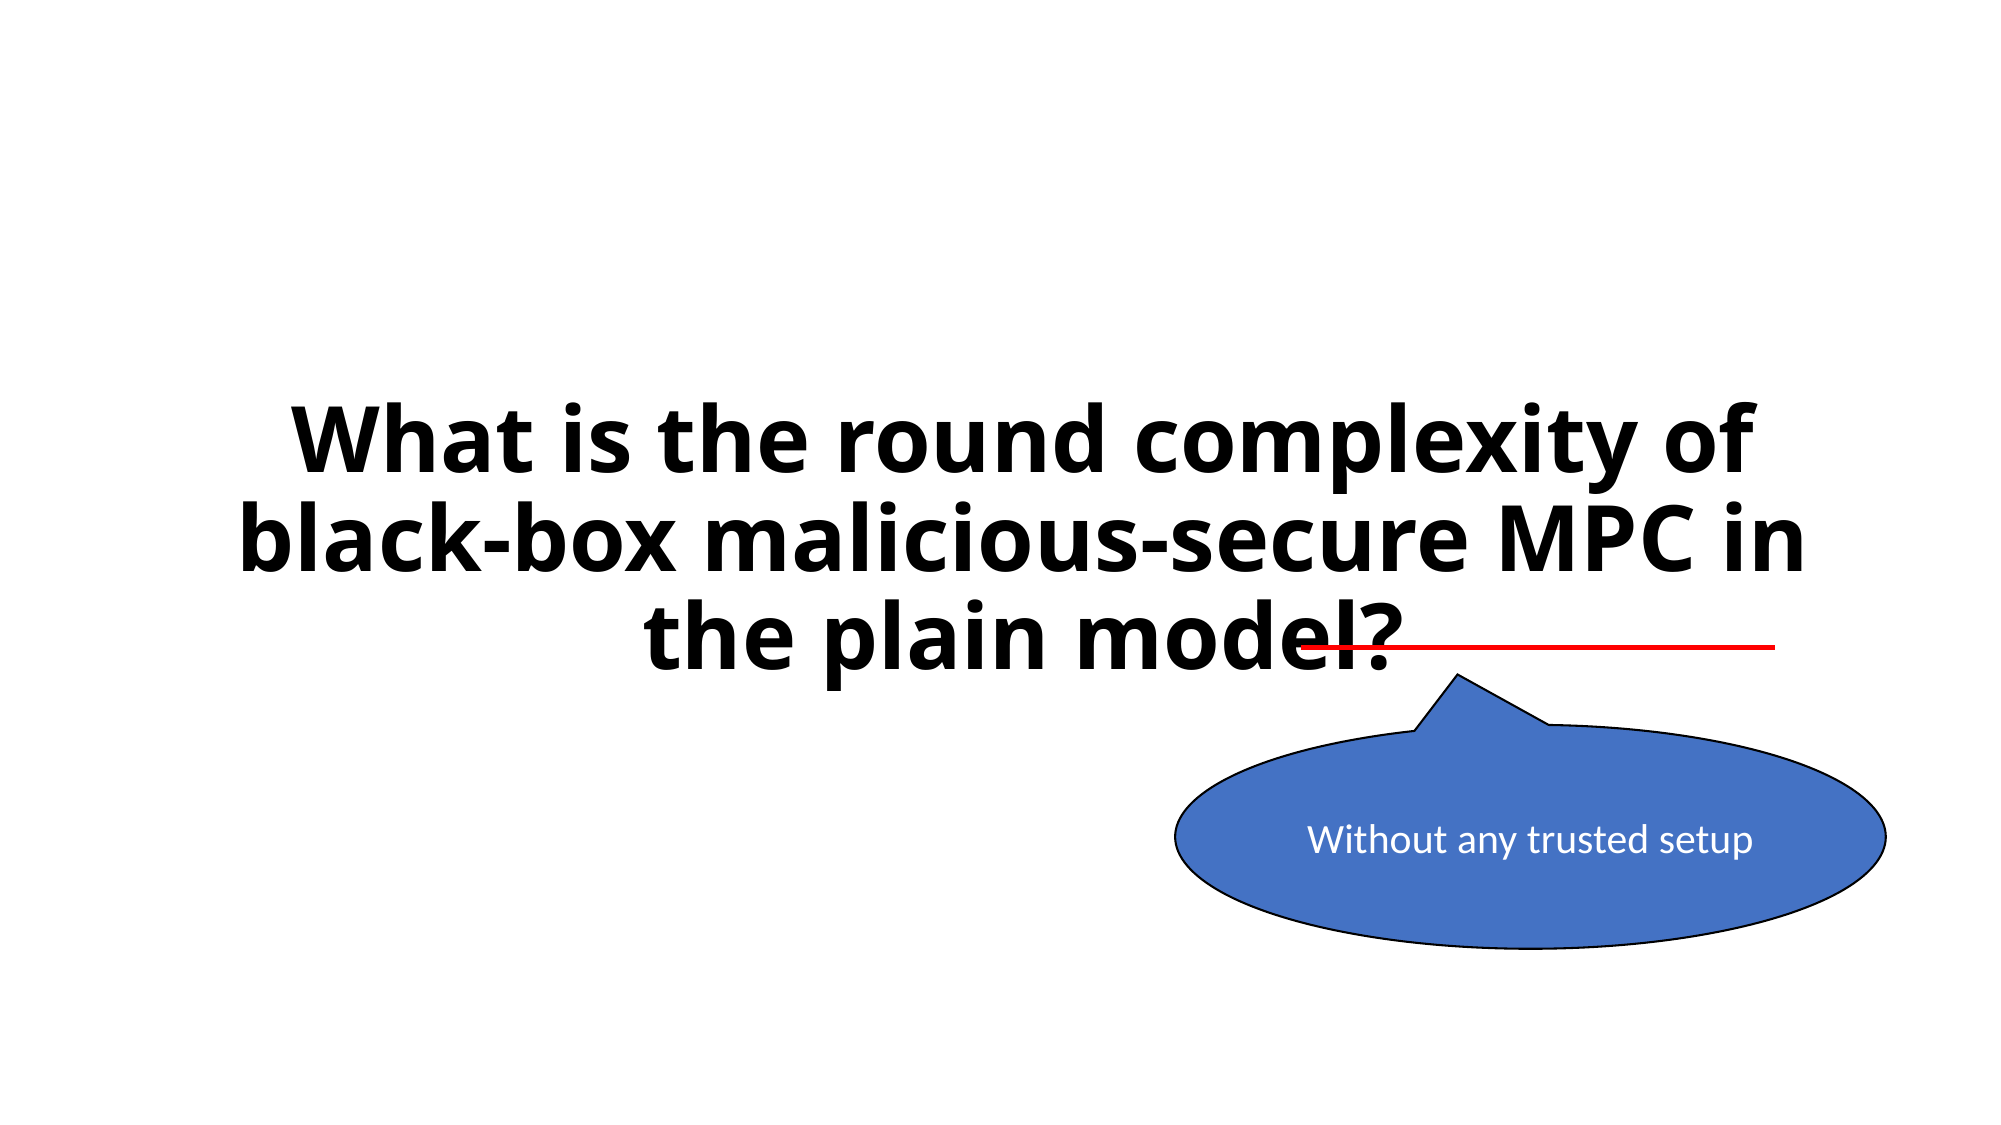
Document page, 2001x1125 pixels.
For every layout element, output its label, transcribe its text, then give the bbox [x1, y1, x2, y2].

text_box Without any trusted setup [1174, 673, 1887, 950]
title What is the round complexity of black-box malicious-secure MPC in the plain model? [160, 432, 1886, 650]
